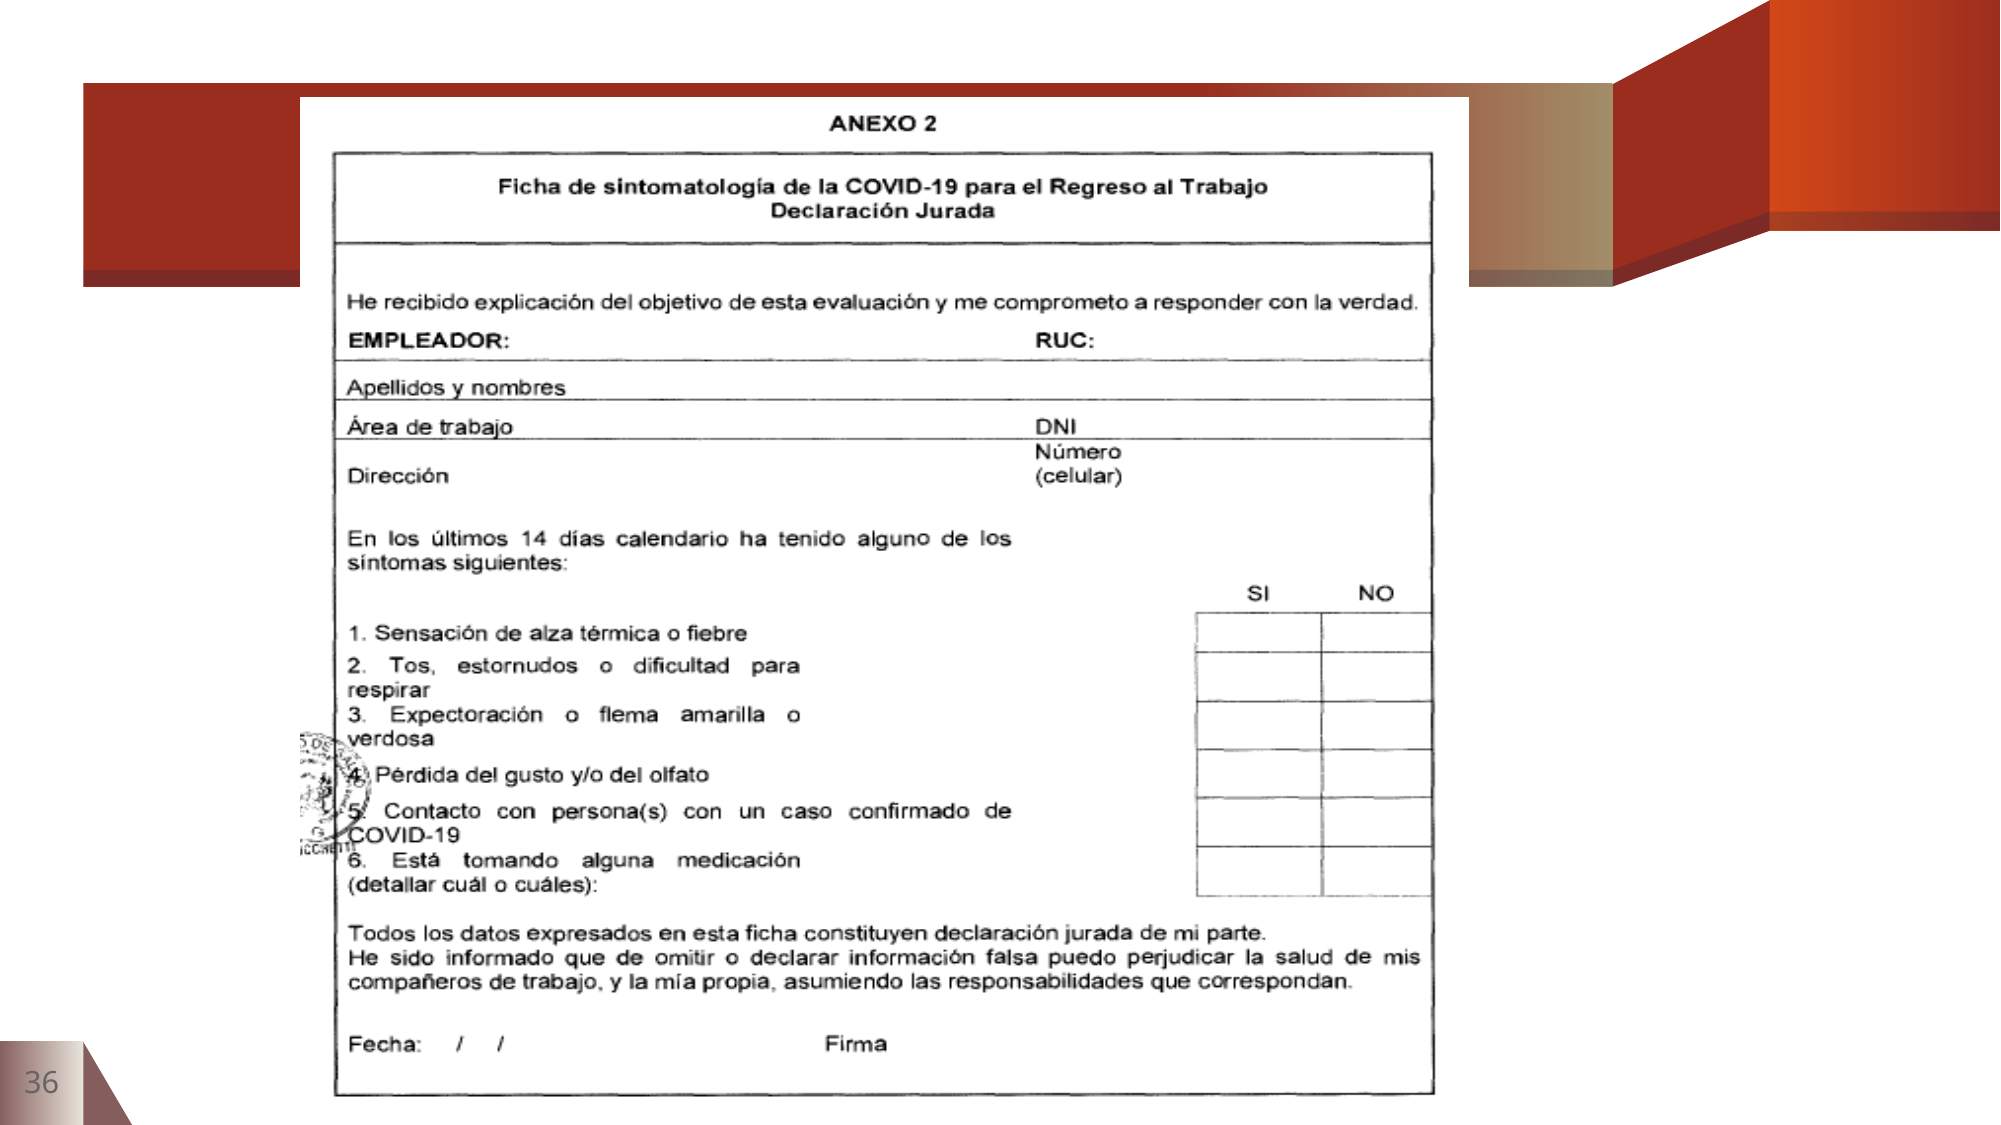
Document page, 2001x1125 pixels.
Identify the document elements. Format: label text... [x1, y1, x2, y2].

slide_number 36 [0, 1041, 84, 1125]
picture [299, 97, 1470, 1105]
